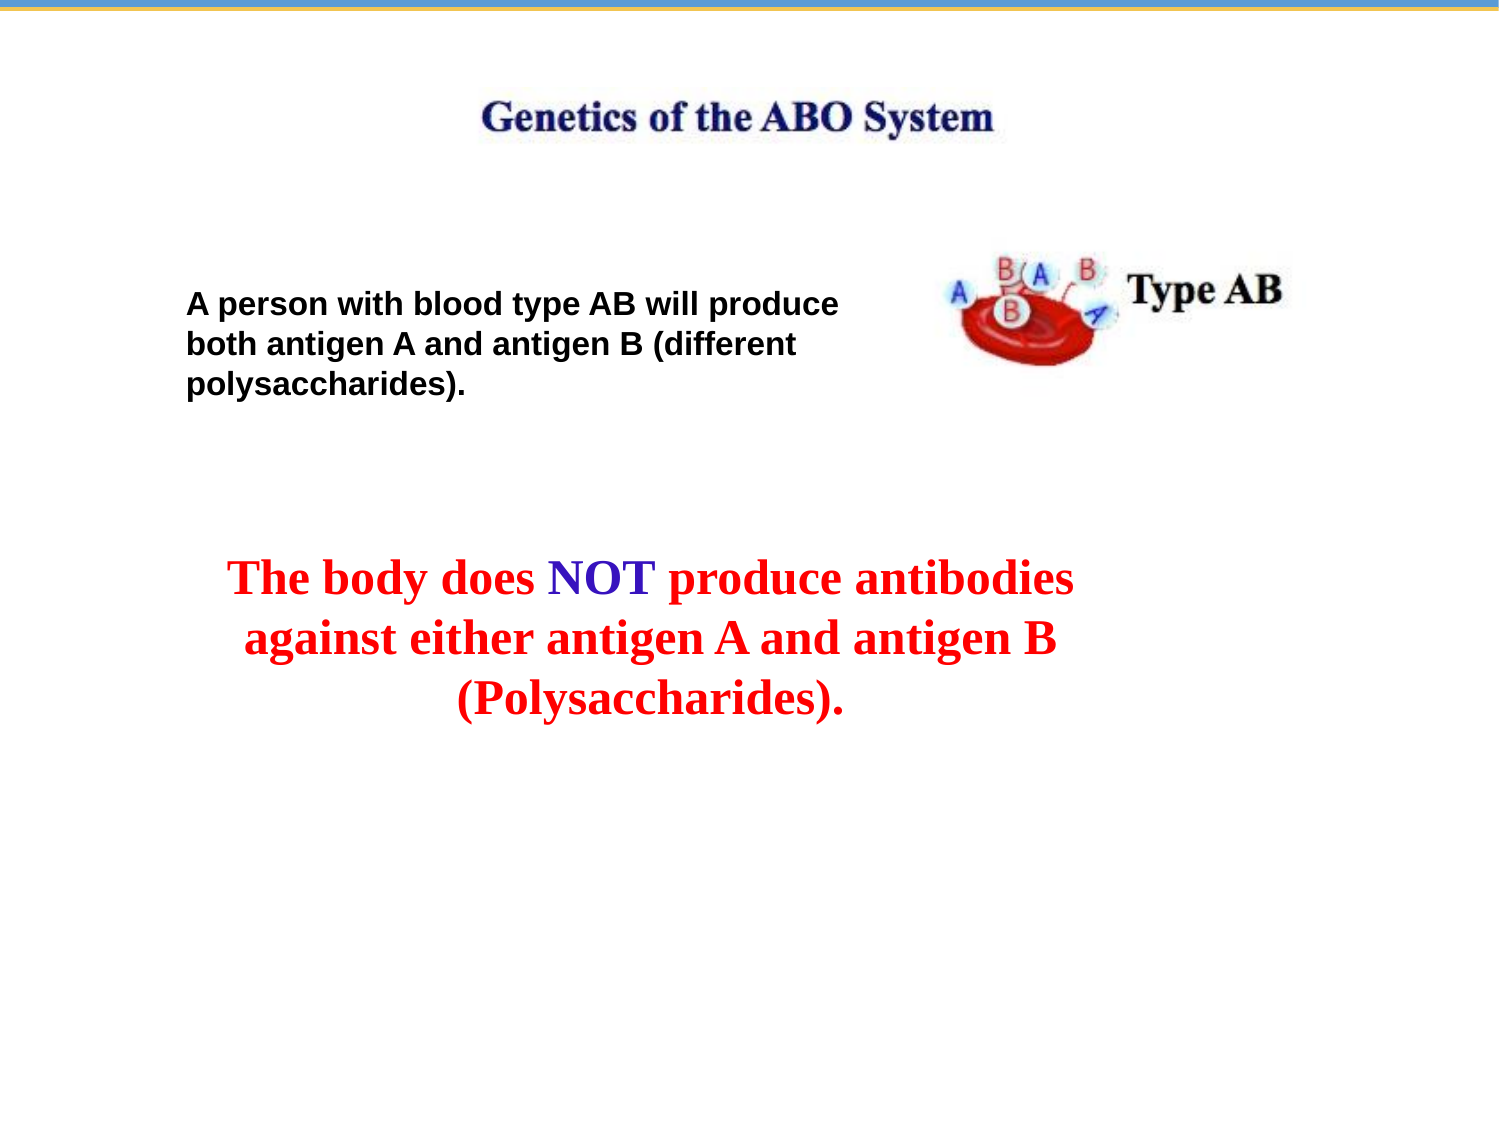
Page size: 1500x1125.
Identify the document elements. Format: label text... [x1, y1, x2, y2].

text_box The body does NOT produce antibodies against either antigen A and antigen B (Polysaccharides). [211, 537, 1090, 732]
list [878, 223, 1392, 408]
picture [137, 87, 1422, 159]
text_box A person with blood type AB will produce both antigen A and antigen B (different polysaccharides). [171, 274, 874, 410]
